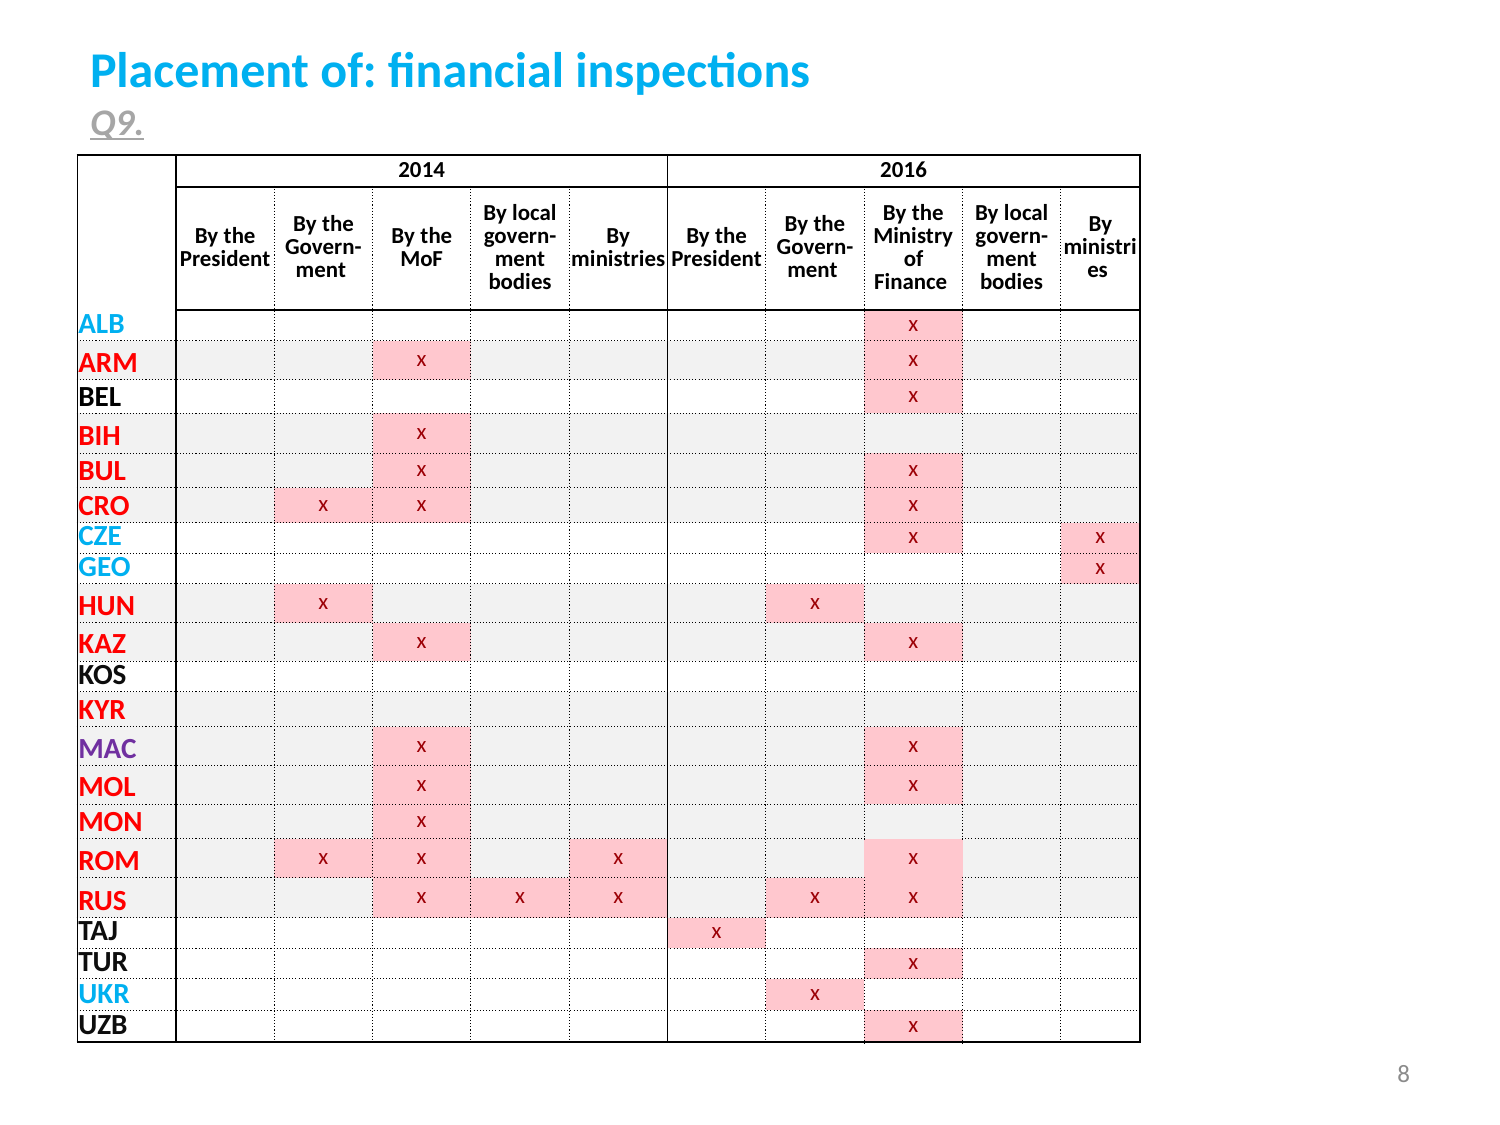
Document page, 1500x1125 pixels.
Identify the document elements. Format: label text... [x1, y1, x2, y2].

table_cell BIH [78, 413, 175, 453]
table_cell [471, 765, 569, 804]
table_cell [471, 918, 569, 948]
table_cell [373, 584, 471, 623]
table_cell CRO [78, 488, 175, 523]
table_cell TUR [78, 948, 175, 979]
table_cell [963, 623, 1061, 661]
table_cell [1061, 878, 1139, 918]
table_cell [373, 948, 471, 979]
table_cell [766, 948, 864, 979]
table_cell [471, 979, 569, 1010]
table_cell [1061, 692, 1139, 727]
table_cell x [373, 727, 471, 765]
table_cell [569, 918, 667, 948]
table_cell [766, 453, 864, 488]
table_cell [569, 765, 667, 804]
table_cell [668, 584, 766, 623]
table_cell [569, 413, 667, 453]
table_cell [1061, 804, 1139, 839]
table_cell [471, 948, 569, 979]
table_cell By ministries [569, 188, 667, 309]
table_cell [177, 553, 274, 584]
table_cell x [766, 584, 864, 623]
table_cell [668, 553, 766, 584]
table_cell [766, 488, 864, 523]
table_cell [1061, 979, 1139, 1010]
table_cell [177, 979, 274, 1010]
table_cell [1061, 584, 1139, 623]
table_cell [177, 661, 274, 692]
table_cell ROM [78, 839, 175, 878]
table_cell [1061, 453, 1139, 488]
table_cell [373, 918, 471, 948]
table_cell [569, 692, 667, 727]
table_cell MON [78, 804, 175, 839]
table_header [78, 156, 175, 310]
table_cell [668, 523, 766, 553]
table_cell [177, 918, 274, 948]
table_cell [963, 341, 1061, 380]
table_cell x [1061, 553, 1139, 584]
table_cell [963, 804, 1061, 839]
table_cell [274, 1010, 373, 1041]
table_cell [274, 765, 373, 804]
table_cell BUL [78, 453, 175, 488]
table_cell [373, 661, 471, 692]
table_cell [177, 1010, 274, 1041]
table_cell [668, 380, 766, 413]
table_cell [1061, 341, 1139, 380]
table_cell x [569, 878, 667, 918]
table_cell [963, 413, 1061, 453]
table_cell [668, 804, 766, 839]
table_cell [569, 804, 667, 839]
table_cell x [864, 488, 963, 523]
table_cell [963, 453, 1061, 488]
table_cell [177, 413, 274, 453]
table_cell KYR [78, 692, 175, 727]
table_cell [177, 341, 274, 380]
table_cell MAC [78, 727, 175, 765]
table_cell [569, 584, 667, 623]
table_cell [963, 948, 1061, 979]
table_cell [569, 553, 667, 584]
table_cell [963, 584, 1061, 623]
table_cell [963, 878, 1061, 918]
table_cell [274, 948, 373, 979]
table_cell [471, 804, 569, 839]
table_cell [766, 918, 864, 948]
table_cell [668, 488, 766, 523]
title Placement of: financial inspections Q9. [75, 24, 1425, 155]
table_cell [766, 727, 864, 765]
table_cell [274, 341, 373, 380]
table_cell [1061, 488, 1139, 523]
table_cell x [864, 948, 963, 979]
table_cell [864, 979, 963, 1010]
table_cell [569, 380, 667, 413]
table_cell [373, 1010, 471, 1041]
table_cell [471, 623, 569, 661]
table_cell ARM [78, 341, 175, 380]
table_cell [766, 623, 864, 661]
table_cell [963, 380, 1061, 413]
table_cell [274, 413, 373, 453]
table_cell [569, 979, 667, 1010]
table_cell x [864, 1010, 963, 1041]
table_cell [668, 1010, 766, 1041]
table_cell [963, 523, 1061, 553]
table_cell x [766, 979, 864, 1010]
table_cell By the President [177, 188, 274, 309]
table_cell [668, 413, 766, 453]
table_cell By the President [668, 188, 766, 309]
table_cell [1061, 311, 1139, 341]
table_cell [569, 661, 667, 692]
table_cell x [1061, 523, 1139, 553]
table_cell [668, 878, 766, 918]
table_cell CZE [78, 523, 175, 553]
table_cell [668, 341, 766, 380]
table_cell [1061, 661, 1139, 692]
table_cell [569, 488, 667, 523]
table_cell [471, 413, 569, 453]
table_cell [668, 623, 766, 661]
table_cell [274, 878, 373, 918]
table_cell [274, 453, 373, 488]
table_cell x [766, 878, 864, 918]
table_cell [1061, 765, 1139, 804]
table_cell [1061, 413, 1139, 453]
table_cell [963, 692, 1061, 727]
table_cell [471, 553, 569, 584]
table_cell [864, 692, 963, 727]
table_cell [668, 453, 766, 488]
table_cell [1061, 623, 1139, 661]
table_cell By ministries [1061, 188, 1139, 309]
table_cell [963, 727, 1061, 765]
table_cell x [373, 341, 471, 380]
table_cell [766, 661, 864, 692]
table_header 2014 [177, 156, 667, 186]
table_cell [569, 623, 667, 661]
table_cell [177, 878, 274, 918]
table_cell [177, 804, 274, 839]
table_cell [569, 523, 667, 553]
table_cell [471, 341, 569, 380]
table_cell [177, 380, 274, 413]
table_cell KOS [78, 661, 175, 692]
table_cell x [864, 727, 963, 765]
table_cell UZB [78, 1010, 175, 1041]
table_cell [373, 380, 471, 413]
table_header 2016 [668, 156, 1139, 186]
table_cell x [864, 453, 963, 488]
table_cell [177, 623, 274, 661]
table_cell By the Govern-ment [274, 188, 373, 309]
table_cell [471, 453, 569, 488]
table_cell [569, 341, 667, 380]
table_cell [177, 765, 274, 804]
table_cell [1061, 839, 1139, 878]
table_cell [766, 692, 864, 727]
table_cell [471, 661, 569, 692]
table_cell [471, 584, 569, 623]
table_cell x [373, 453, 471, 488]
table_cell x [373, 878, 471, 918]
table_cell [373, 311, 471, 341]
table_cell [963, 488, 1061, 523]
table_cell x [471, 878, 569, 918]
table_cell [864, 553, 963, 584]
table_cell [471, 523, 569, 553]
table_cell [668, 948, 766, 979]
table_cell [963, 765, 1061, 804]
table_cell [177, 311, 274, 341]
table_cell x [864, 623, 963, 661]
table_cell [766, 553, 864, 584]
table_cell [471, 1010, 569, 1041]
table_cell x [569, 839, 667, 878]
table_cell [471, 727, 569, 765]
table_cell RUS [78, 878, 175, 918]
table_cell [274, 918, 373, 948]
table_cell x [373, 623, 471, 661]
table_cell [1061, 727, 1139, 765]
table_cell [668, 839, 766, 878]
table_cell [668, 692, 766, 727]
table_cell [766, 804, 864, 839]
table_cell [569, 1010, 667, 1041]
table_cell x [864, 765, 963, 804]
table_cell x [373, 488, 471, 523]
table_cell x [864, 341, 963, 380]
table_cell [471, 692, 569, 727]
table_cell [177, 692, 274, 727]
table_cell [177, 523, 274, 553]
table_cell [864, 918, 963, 948]
table_cell [274, 979, 373, 1010]
table_cell [963, 553, 1061, 584]
table_cell [274, 727, 373, 765]
table_cell [1061, 380, 1139, 413]
table_cell x [864, 839, 963, 878]
table_cell [569, 453, 667, 488]
table_cell [569, 727, 667, 765]
table_cell [1061, 1010, 1139, 1041]
table_cell [373, 523, 471, 553]
table_cell x [373, 765, 471, 804]
table_cell [177, 839, 274, 878]
table_cell x [274, 584, 373, 623]
table_cell KAZ [78, 623, 175, 661]
table_cell [766, 1010, 864, 1041]
table_cell [864, 661, 963, 692]
table_cell [274, 692, 373, 727]
table_cell TAJ [78, 918, 175, 948]
table_cell [373, 692, 471, 727]
table_cell [668, 765, 766, 804]
table_cell [569, 948, 667, 979]
table_cell x [373, 804, 471, 839]
table_cell [471, 488, 569, 523]
table_cell x [864, 523, 963, 553]
table_cell [864, 584, 963, 623]
table_cell [766, 413, 864, 453]
table_cell [668, 979, 766, 1010]
table_cell By the Govern-ment [766, 188, 864, 309]
table_cell [177, 453, 274, 488]
table_cell [274, 380, 373, 413]
table_cell x [274, 488, 373, 523]
slide_number 8 [1074, 1042, 1425, 1103]
table_cell [274, 553, 373, 584]
table_cell [177, 488, 274, 523]
table_cell [766, 341, 864, 380]
table_cell x [864, 311, 963, 341]
table_cell HUN [78, 584, 175, 623]
table_cell [471, 839, 569, 878]
table_cell [668, 727, 766, 765]
table_cell [274, 523, 373, 553]
table_cell x [864, 878, 963, 918]
table_cell [668, 661, 766, 692]
table_cell [274, 661, 373, 692]
table_cell [766, 839, 864, 878]
table_cell [373, 553, 471, 584]
table_cell [569, 311, 667, 341]
table_cell ALB [78, 310, 175, 341]
table_cell [177, 727, 274, 765]
table_cell [766, 765, 864, 804]
table_cell [766, 311, 864, 341]
table_cell By the Ministry of Finance [864, 188, 963, 309]
table_cell [864, 413, 963, 453]
table_cell By the MoF [373, 188, 471, 309]
table_cell [963, 661, 1061, 692]
table_cell BEL [78, 380, 175, 413]
table_cell [177, 584, 274, 623]
table_cell GEO [78, 553, 175, 584]
table_cell [373, 979, 471, 1010]
table_cell [766, 523, 864, 553]
table_cell x [373, 839, 471, 878]
table_cell [766, 380, 864, 413]
table_cell [668, 311, 766, 341]
table_cell By local govern-ment bodies [471, 188, 569, 309]
table_cell [471, 380, 569, 413]
table_cell [963, 979, 1061, 1010]
table_cell [471, 311, 569, 341]
table_cell x [864, 380, 963, 413]
table_cell [864, 804, 963, 839]
table_cell [963, 1010, 1061, 1041]
table_cell [177, 948, 274, 979]
table_cell [274, 623, 373, 661]
table_cell [1061, 918, 1139, 948]
table_cell [963, 839, 1061, 878]
table_cell x [274, 839, 373, 878]
table_cell x [373, 413, 471, 453]
table_cell [1061, 948, 1139, 979]
table_cell UKR [78, 979, 175, 1010]
table_cell [963, 311, 1061, 341]
table_cell [274, 311, 373, 341]
table_cell [963, 918, 1061, 948]
table_cell x [668, 918, 766, 948]
table_cell By local govern-ment bodies [963, 188, 1061, 309]
table_cell MOL [78, 765, 175, 804]
table_cell [274, 804, 373, 839]
